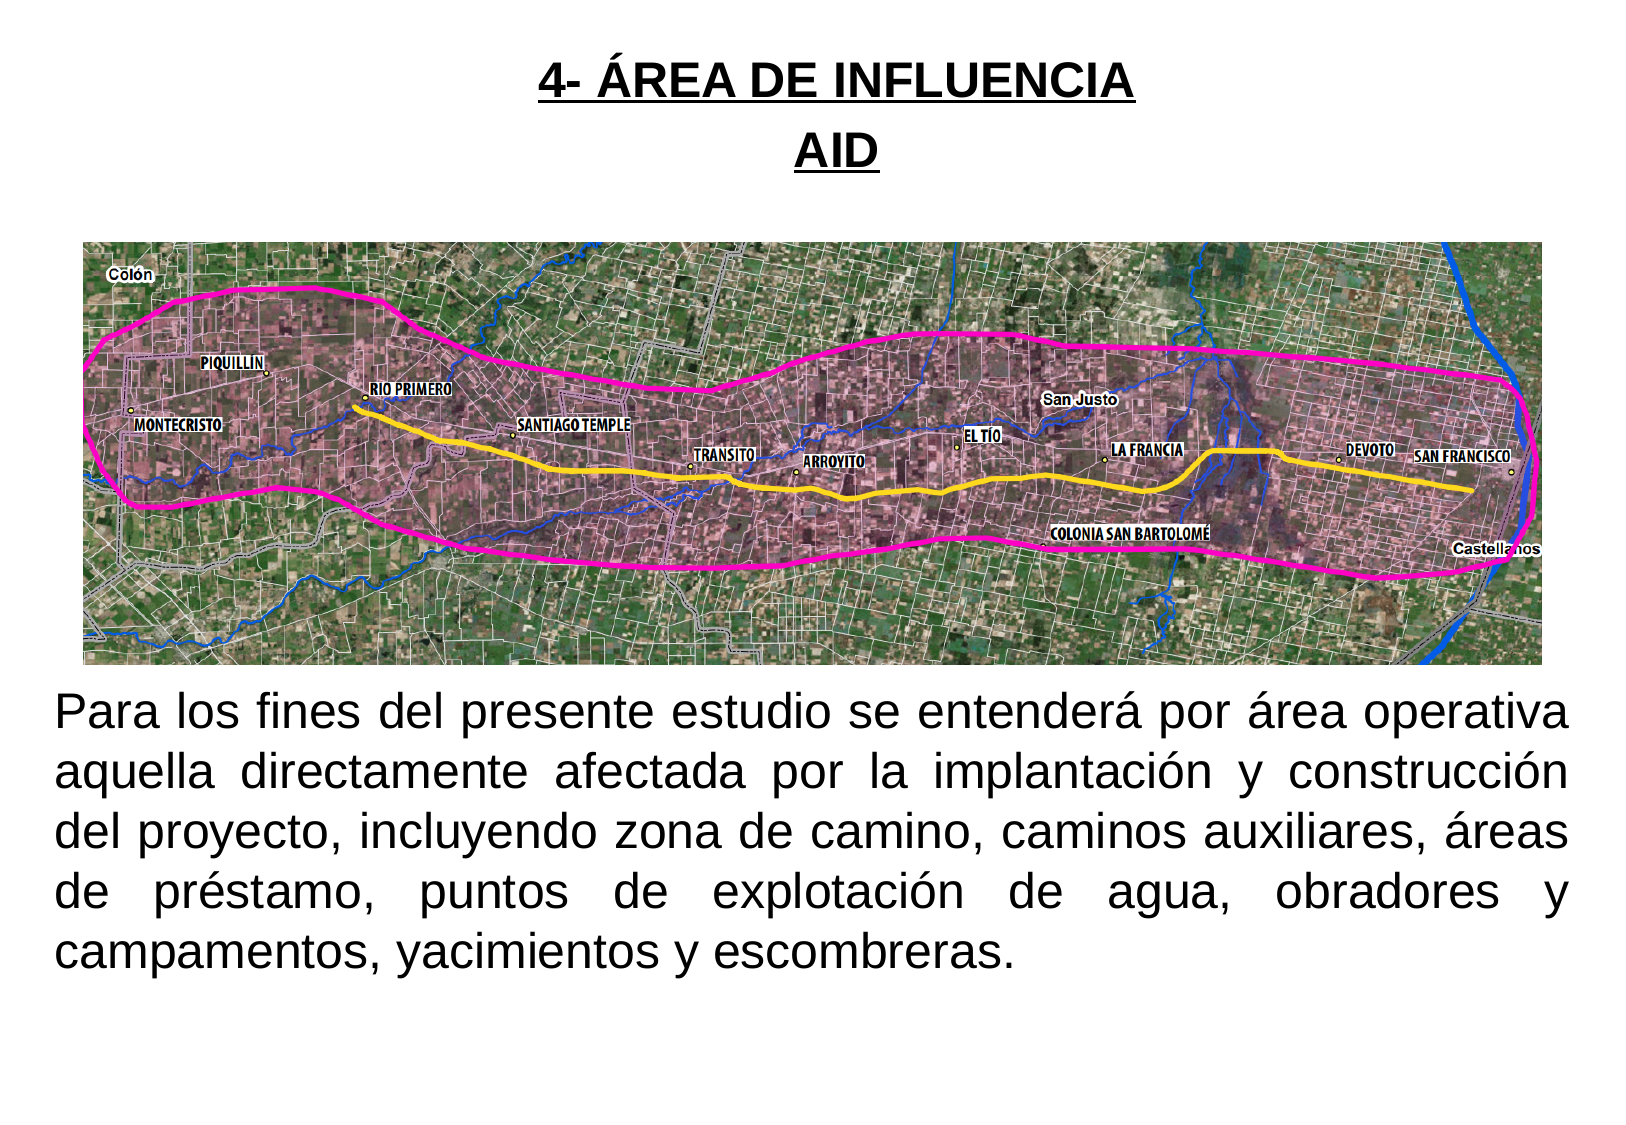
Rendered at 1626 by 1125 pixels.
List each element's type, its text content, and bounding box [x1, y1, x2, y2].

picture [83, 242, 1542, 665]
text_box Para los fines del presente estudio se entenderá por área operativa aquella directamente afectada por la implantación y construcción del proyecto, incluyendo zona de camino, caminos auxiliares, áreas de préstamo, puntos de explotación de agua, obradores y campamentos, yacimientos y escombreras. [39, 671, 1585, 987]
subtitle 4- ÁREA DE INFLUENCIA AID [91, 39, 1568, 159]
